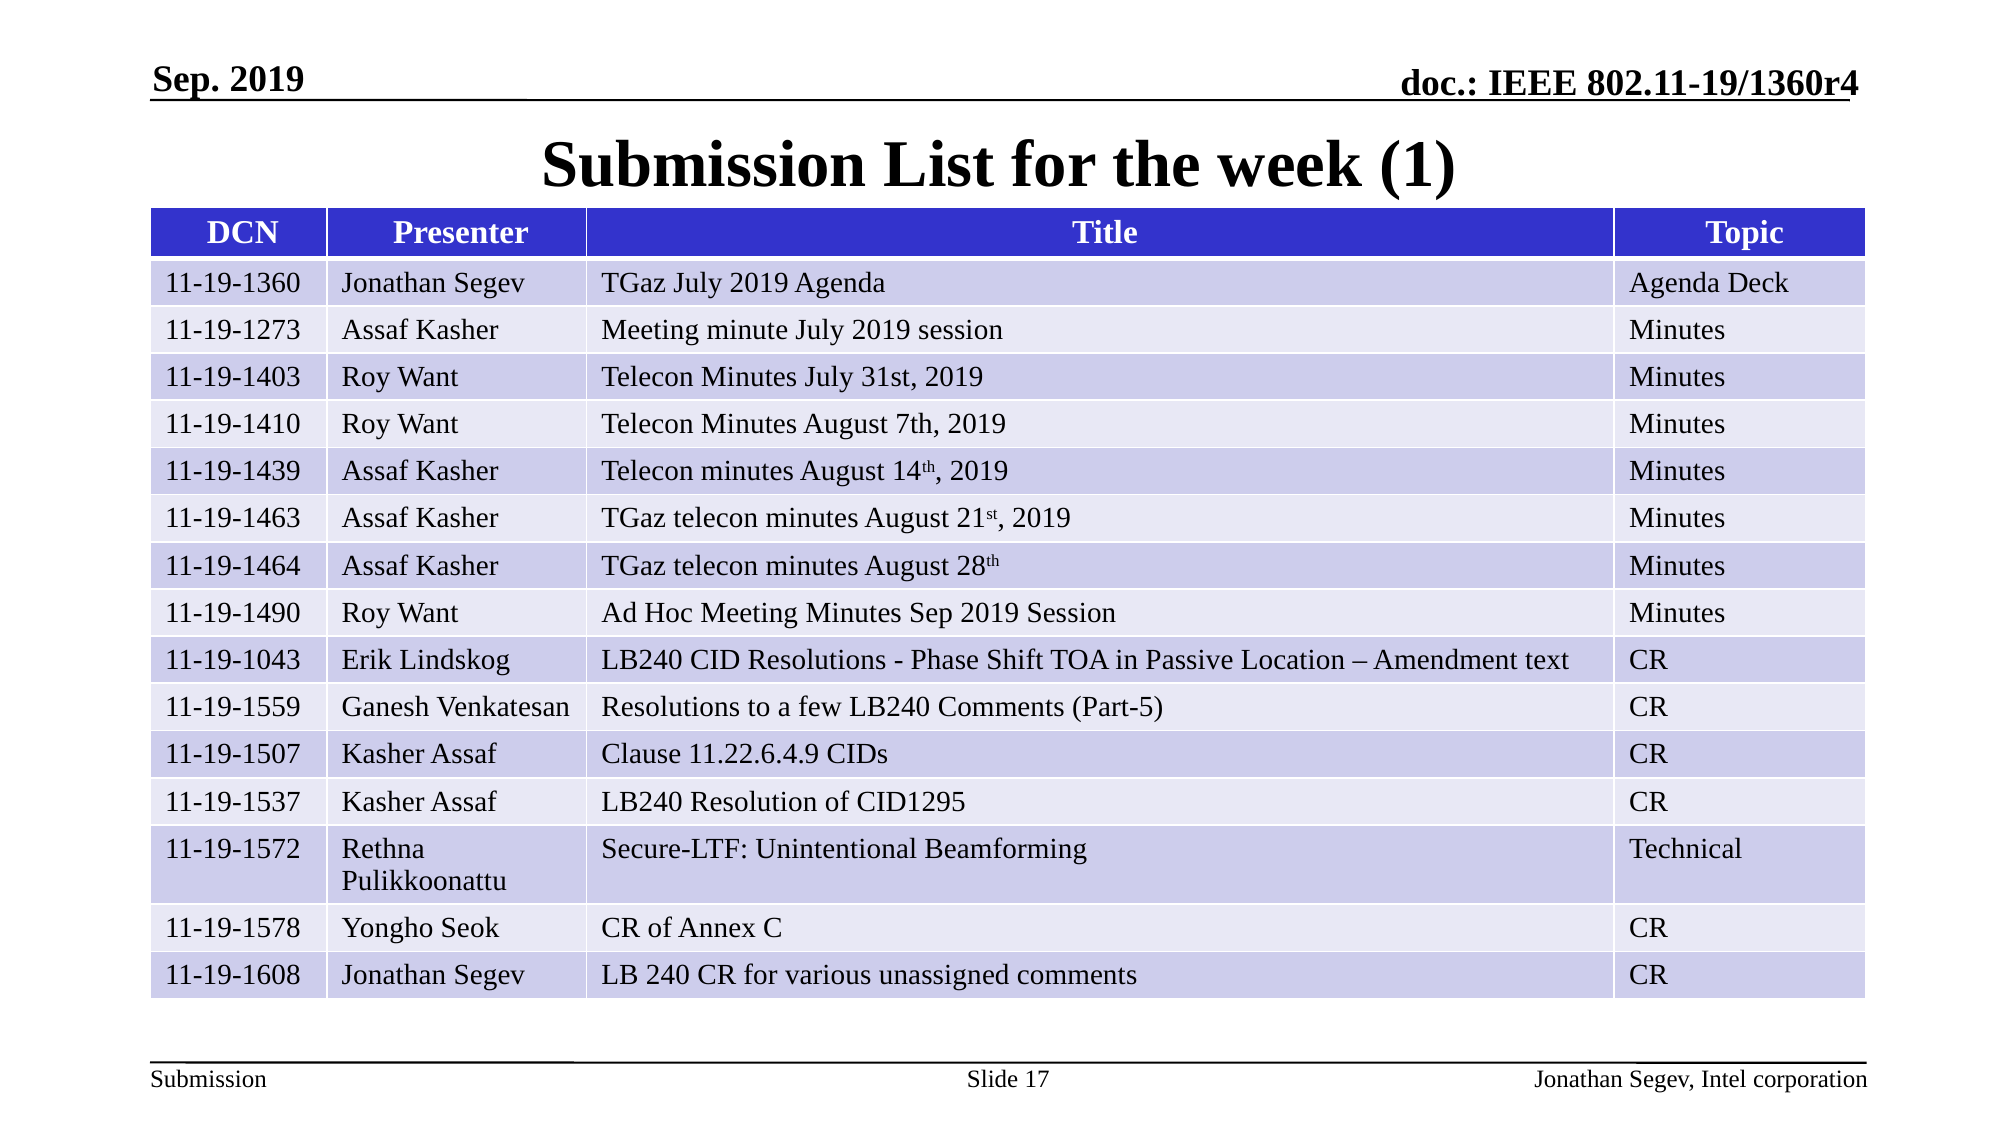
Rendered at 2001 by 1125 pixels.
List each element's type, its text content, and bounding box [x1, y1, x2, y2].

table_cell Meeting minute July 2019 session [587, 307, 1613, 352]
footer Jonathan Segev, Intel corporation [1171, 1061, 1869, 1093]
table_cell Telecon minutes August 14th, 2019 [587, 448, 1613, 494]
table_cell Assaf Kasher [328, 543, 586, 588]
table_cell 11-19-1360 [151, 261, 326, 305]
table_header Presenter [328, 208, 586, 256]
table_cell Yongho Seok [328, 905, 586, 951]
table_cell Technical [1615, 826, 1865, 903]
table_cell Assaf Kasher [328, 495, 586, 541]
table_cell Minutes [1615, 307, 1865, 352]
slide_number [152, 54, 563, 100]
table_cell Agenda Deck [1615, 261, 1865, 305]
table_cell Jonathan Segev [328, 261, 586, 305]
table_cell CR [1615, 905, 1865, 951]
table_cell Minutes [1615, 448, 1865, 494]
table_cell Minutes [1615, 401, 1865, 447]
table_cell Kasher Assaf [328, 731, 586, 777]
table_cell 11-19-1273 [151, 307, 326, 352]
table_cell Minutes [1615, 590, 1865, 635]
table_cell Minutes [1615, 543, 1865, 588]
table_cell LB 240 CR for various unassigned comments [587, 952, 1613, 998]
table_cell LB240 CID Resolutions - Phase Shift TOA in Passive Location – Amendment text [587, 637, 1613, 682]
table_cell CR [1615, 684, 1865, 730]
table_cell Jonathan Segev [328, 952, 586, 998]
table_cell 11-19-1410 [151, 401, 326, 447]
table_header DCN [151, 208, 326, 256]
table_cell LB240 Resolution of CID1295 [587, 779, 1613, 824]
table_cell TGaz telecon minutes August 21st, 2019 [587, 495, 1613, 541]
table_cell Assaf Kasher [328, 448, 586, 494]
table_cell 11-19-1578 [151, 905, 326, 951]
table_cell 11-19-1043 [151, 637, 326, 682]
table_cell TGaz July 2019 Agenda [587, 261, 1613, 305]
table_cell Roy Want [328, 590, 586, 635]
table_cell Clause 11.22.6.4.9 CIDs [587, 731, 1613, 777]
table_cell Roy Want [328, 354, 586, 399]
table_cell 11-19-1537 [151, 779, 326, 824]
table_cell Telecon Minutes August 7th, 2019 [587, 401, 1613, 447]
table_cell Telecon Minutes July 31st, 2019 [587, 354, 1613, 399]
table_cell CR [1615, 637, 1865, 682]
table_cell 11-19-1464 [151, 543, 326, 588]
table_header Topic [1615, 208, 1865, 256]
table_cell CR [1615, 952, 1865, 998]
table_cell CR [1615, 731, 1865, 777]
table_cell 11-19-1507 [151, 731, 326, 777]
title Submission List for the week (1) [149, 112, 1850, 206]
table_cell Kasher Assaf [328, 779, 586, 824]
table_cell Ad Hoc Meeting Minutes Sep 2019 Session [587, 590, 1613, 635]
table_cell 11-19-1572 [151, 826, 326, 903]
table_cell Resolutions to a few LB240 Comments (Part-5) [587, 684, 1613, 730]
table_cell Roy Want [328, 401, 586, 447]
table_cell 11-19-1559 [151, 684, 326, 730]
table_cell 11-19-1403 [151, 354, 326, 399]
table_cell Rethna Pulikkoonattu [328, 826, 586, 903]
table_cell TGaz telecon minutes August 28th [587, 543, 1613, 588]
table_cell Assaf Kasher [328, 307, 586, 352]
table_cell 11-19-1463 [151, 495, 326, 541]
table_header Title [587, 208, 1613, 256]
table_cell Minutes [1615, 495, 1865, 541]
table_cell Erik Lindskog [328, 637, 586, 682]
slide_number Slide 17 [950, 1061, 1067, 1123]
table_cell CR of Annex C [587, 905, 1613, 951]
table_cell CR [1615, 779, 1865, 824]
table_cell Minutes [1615, 354, 1865, 399]
table_cell Secure-LTF: Unintentional Beamforming [587, 826, 1613, 903]
table_cell 11-19-1608 [151, 952, 326, 998]
table_cell Ganesh Venkatesan [328, 684, 586, 730]
table_cell 11-19-1439 [151, 448, 326, 494]
table_cell 11-19-1490 [151, 590, 326, 635]
